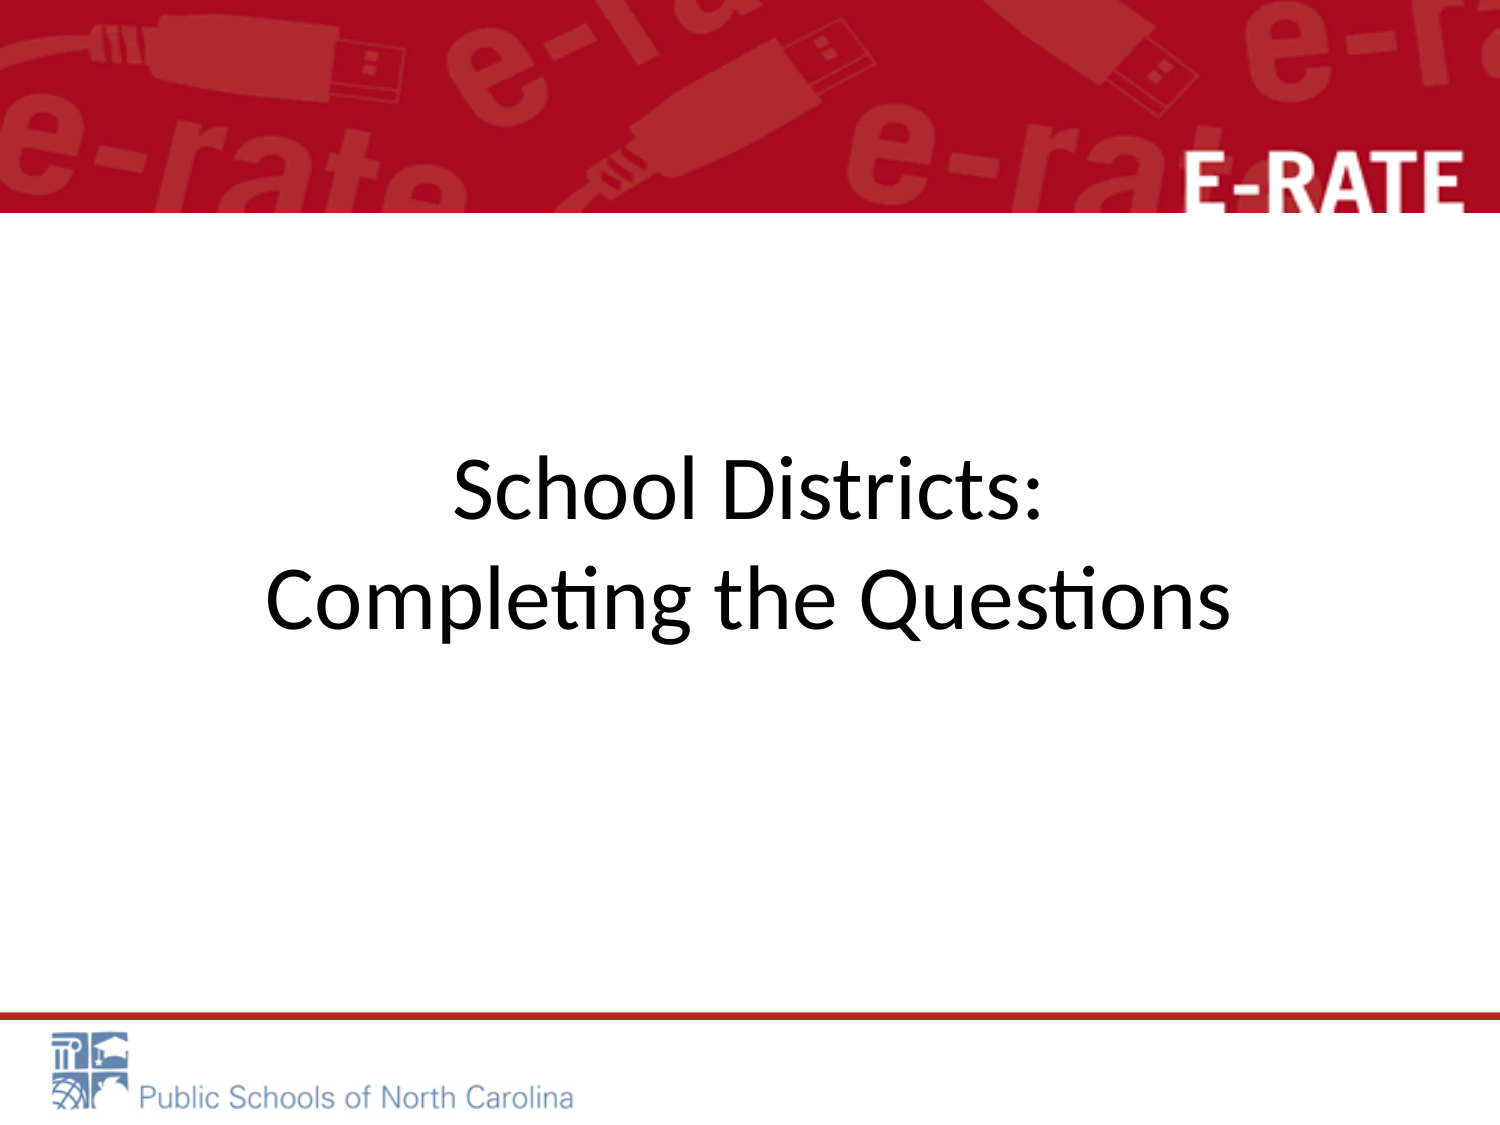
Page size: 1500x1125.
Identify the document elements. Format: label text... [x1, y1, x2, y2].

title School Districts: Completing the Questions [112, 387, 1388, 688]
picture [0, 1025, 1500, 1124]
picture [0, 0, 1500, 213]
